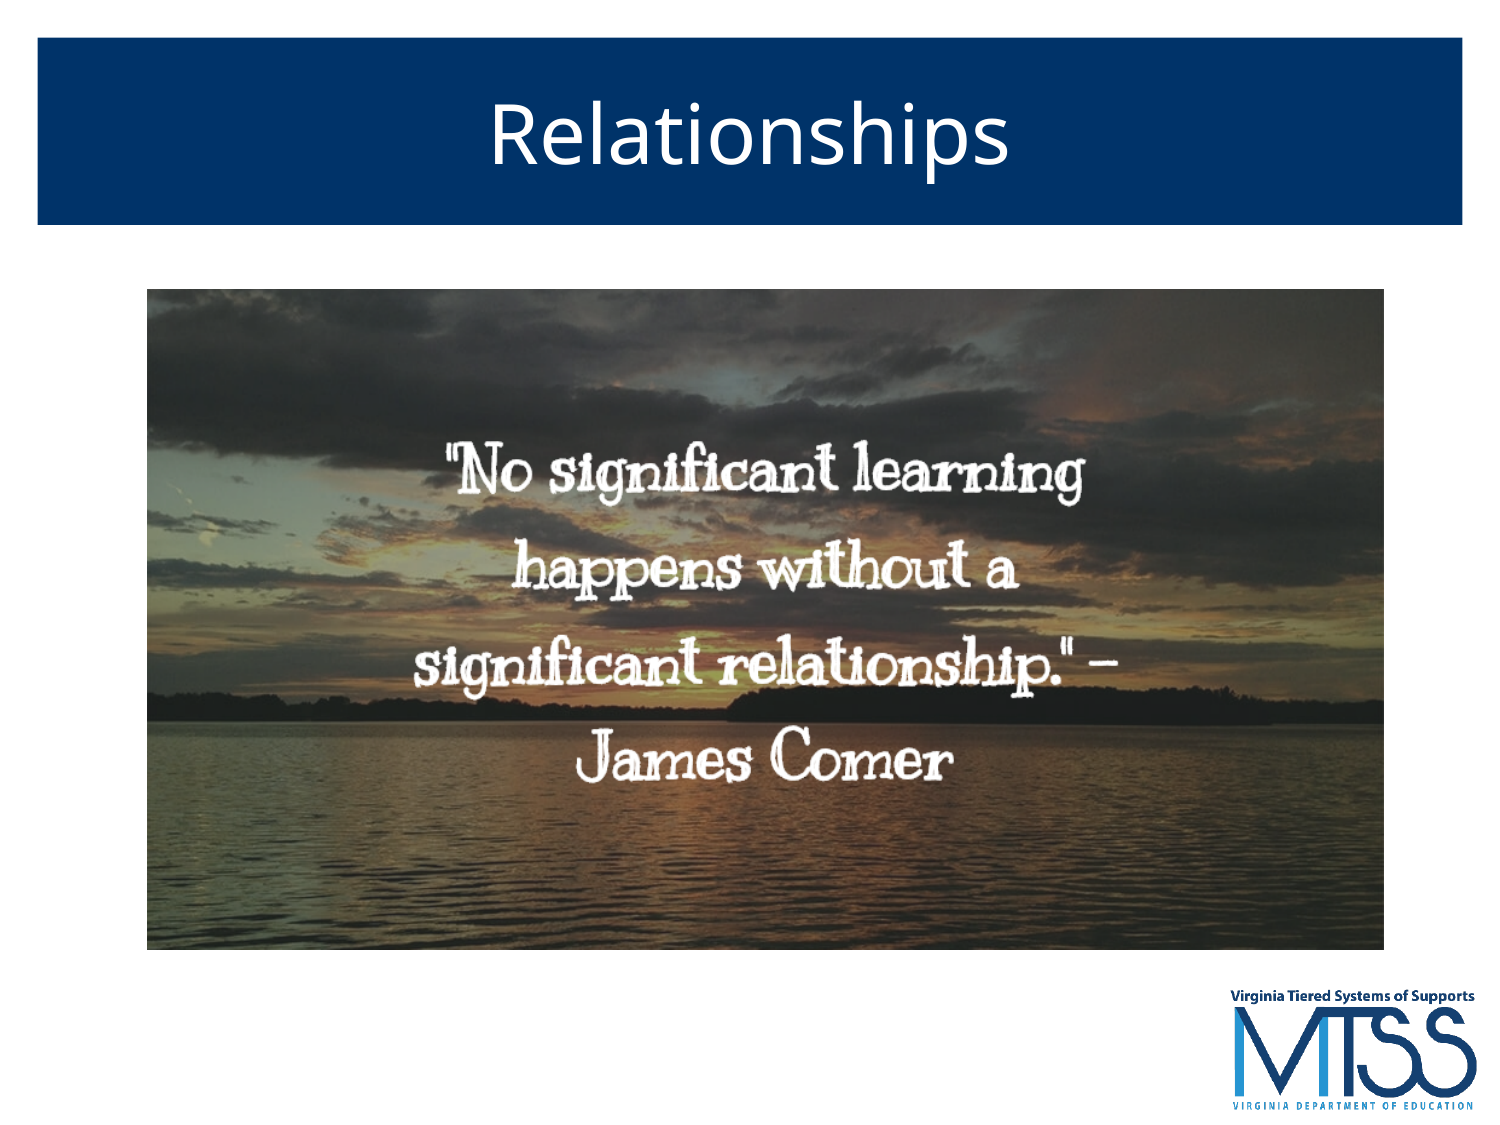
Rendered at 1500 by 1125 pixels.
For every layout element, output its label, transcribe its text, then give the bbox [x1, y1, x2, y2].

title Relationships [37, 37, 1463, 225]
picture [147, 289, 1384, 951]
picture [1224, 985, 1481, 1115]
